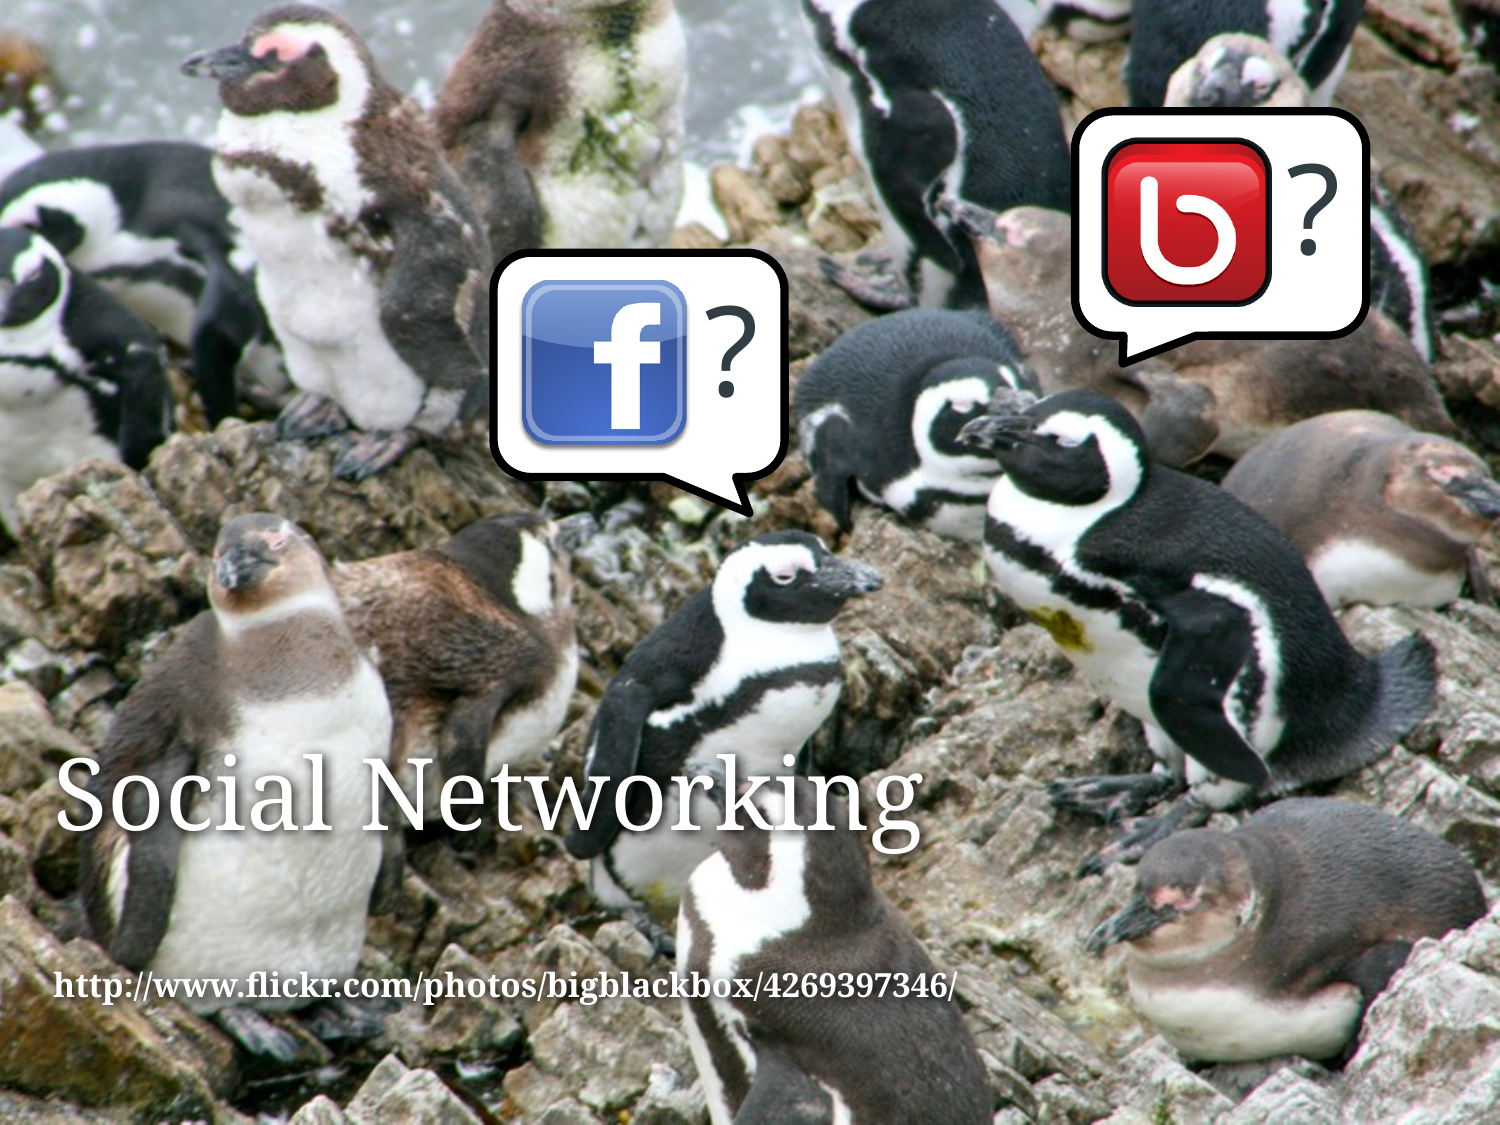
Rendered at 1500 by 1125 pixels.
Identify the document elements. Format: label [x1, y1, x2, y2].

text_box [1074, 111, 1367, 336]
picture [0, 0, 1500, 1125]
text_box [493, 252, 785, 478]
